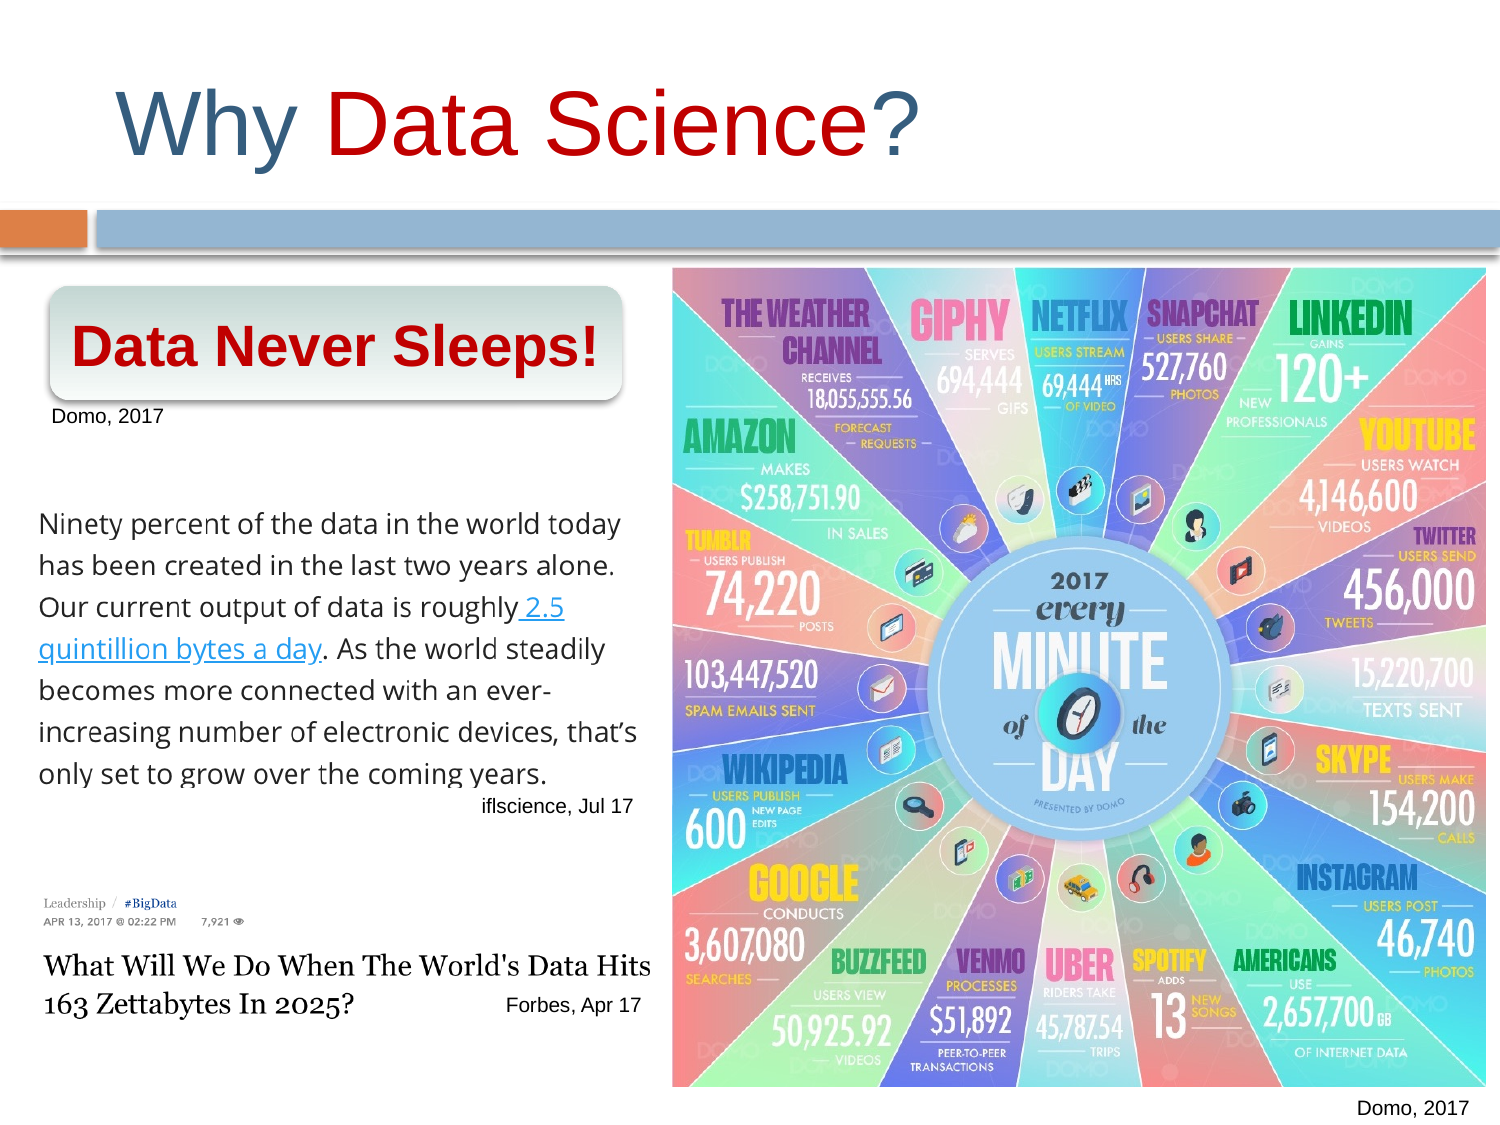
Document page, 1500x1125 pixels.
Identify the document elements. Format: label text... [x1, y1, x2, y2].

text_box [32, 890, 666, 1025]
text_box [32, 507, 666, 827]
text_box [36, 285, 622, 437]
title Why Data Science? [100, 37, 1438, 200]
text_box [672, 267, 1487, 1125]
